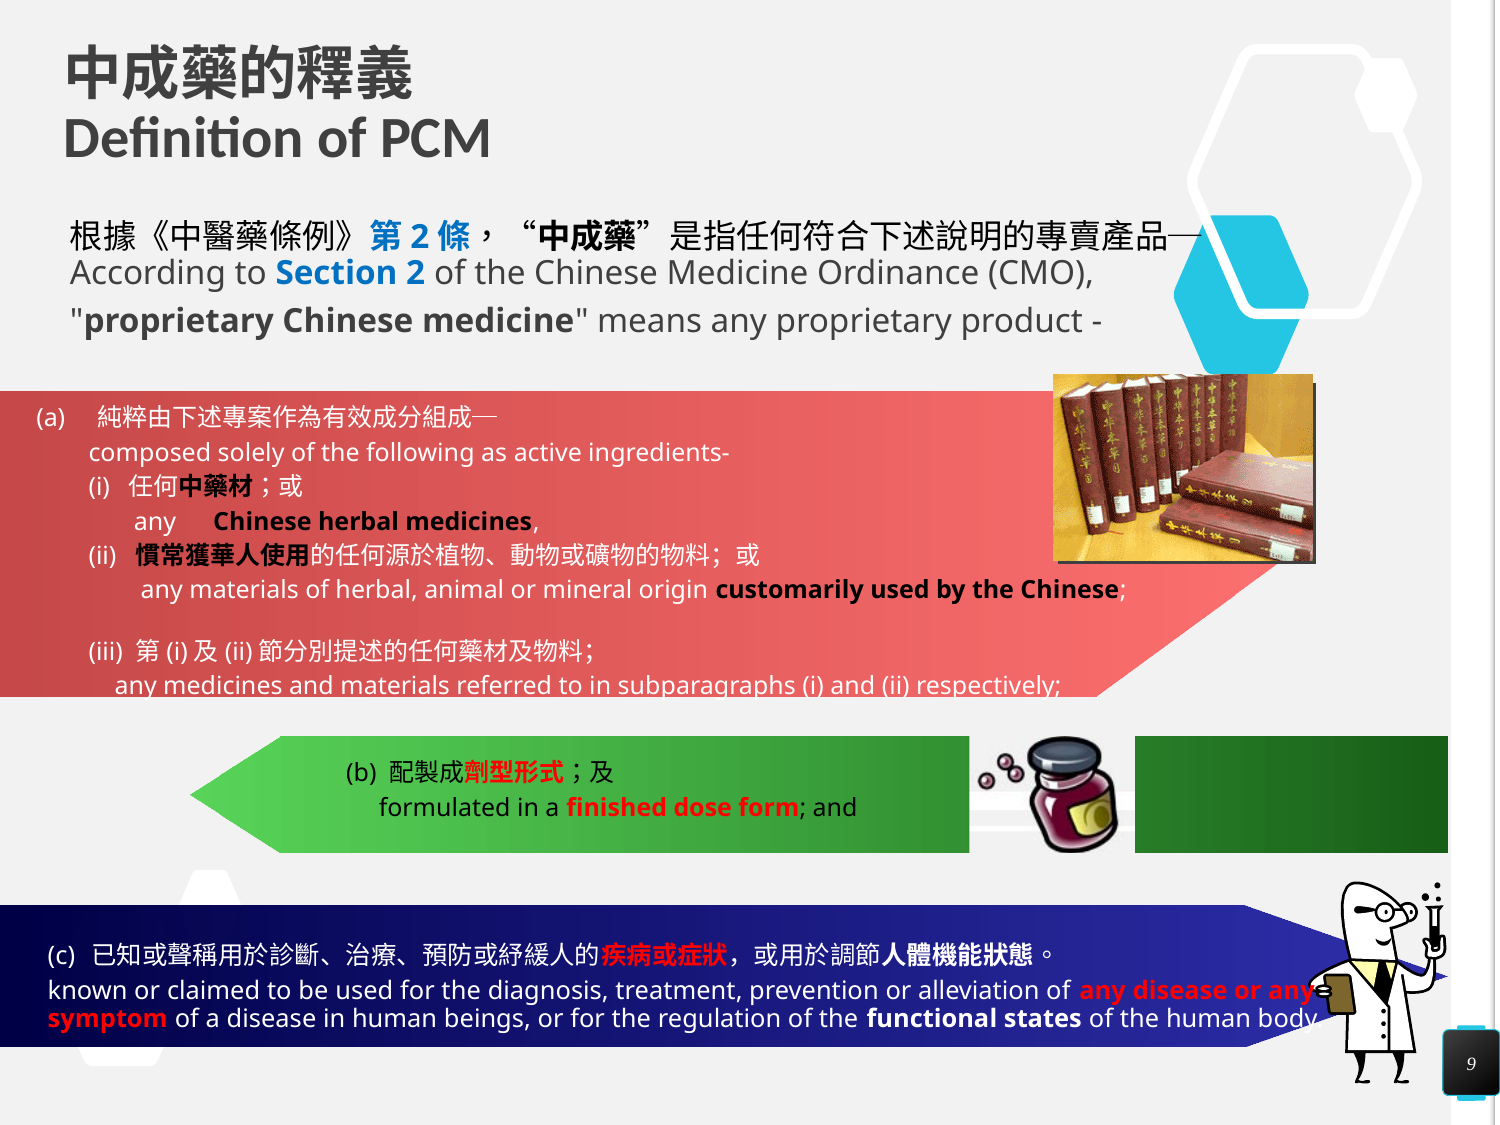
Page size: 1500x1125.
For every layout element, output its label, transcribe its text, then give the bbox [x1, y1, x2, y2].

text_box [0, 374, 1316, 697]
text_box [189, 736, 1448, 853]
text_box 根據《中醫藥條例》第2條，“中成藥”是指任何符合下述說明的專賣產品─ According to Section 2 of the Chinese Medicine Ordinance (CMO), "proprietary Chinese medicine" means any proprietary product - [55, 212, 1430, 348]
text_box (c) 已知或聲稱用於診斷、治療、預防或紓緩人的疾病或症狀，或用於調節人體機能狀態。 known or claimed to be used for the diagnosis, treatment, prevention or alleviation of any disease or any symptom of a disease in human beings, or for the regulation of the functional states of the human body. [0, 912, 1305, 1053]
text_box [0, 905, 1265, 912]
title 中成藥的釋義 Definition of PCM [63, 41, 1458, 174]
picture [1305, 881, 1447, 1084]
slide_number 9 [1442, 1029, 1500, 1096]
